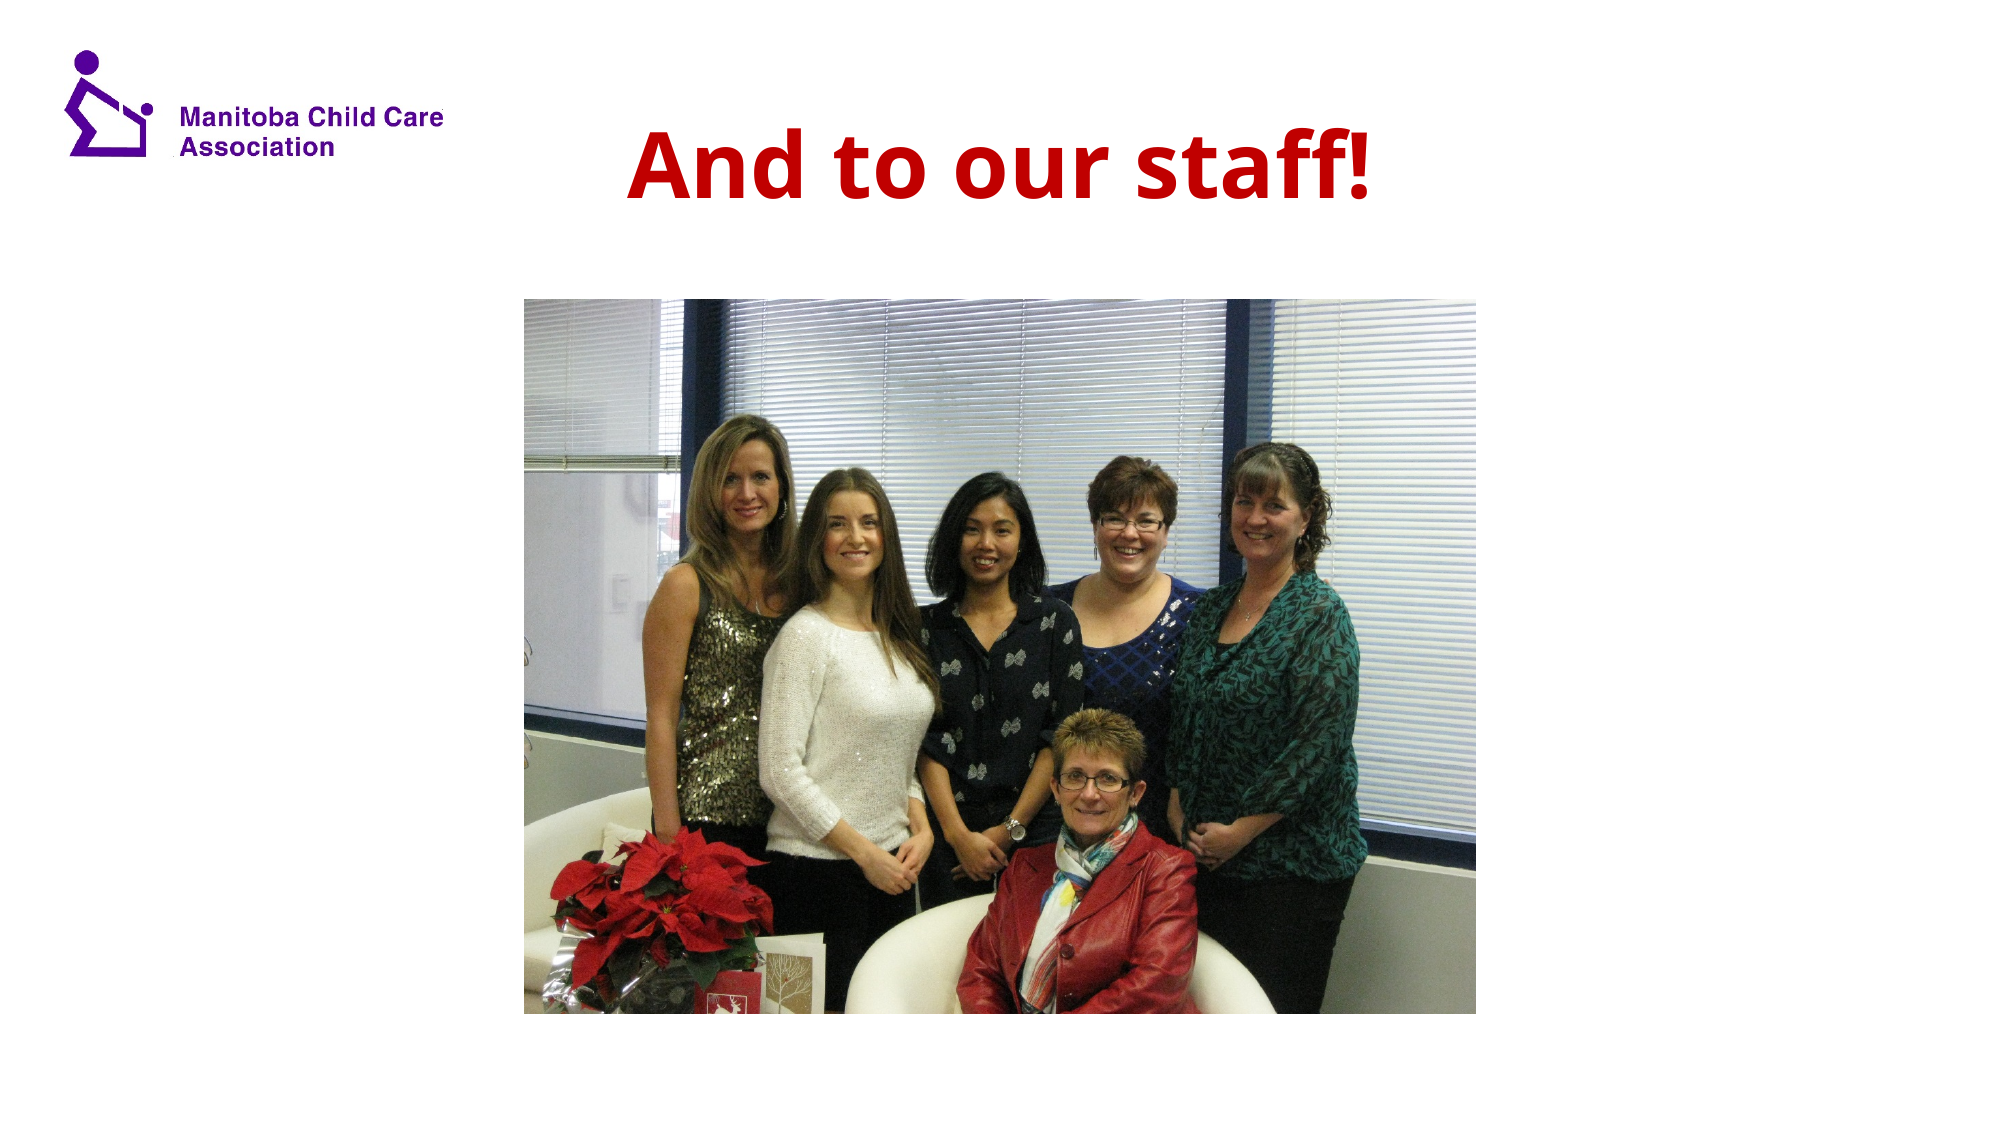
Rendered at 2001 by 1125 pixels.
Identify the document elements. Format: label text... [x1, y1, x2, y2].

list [523, 299, 1477, 1014]
title And to our staff! [137, 59, 1863, 278]
picture [63, 49, 443, 168]
